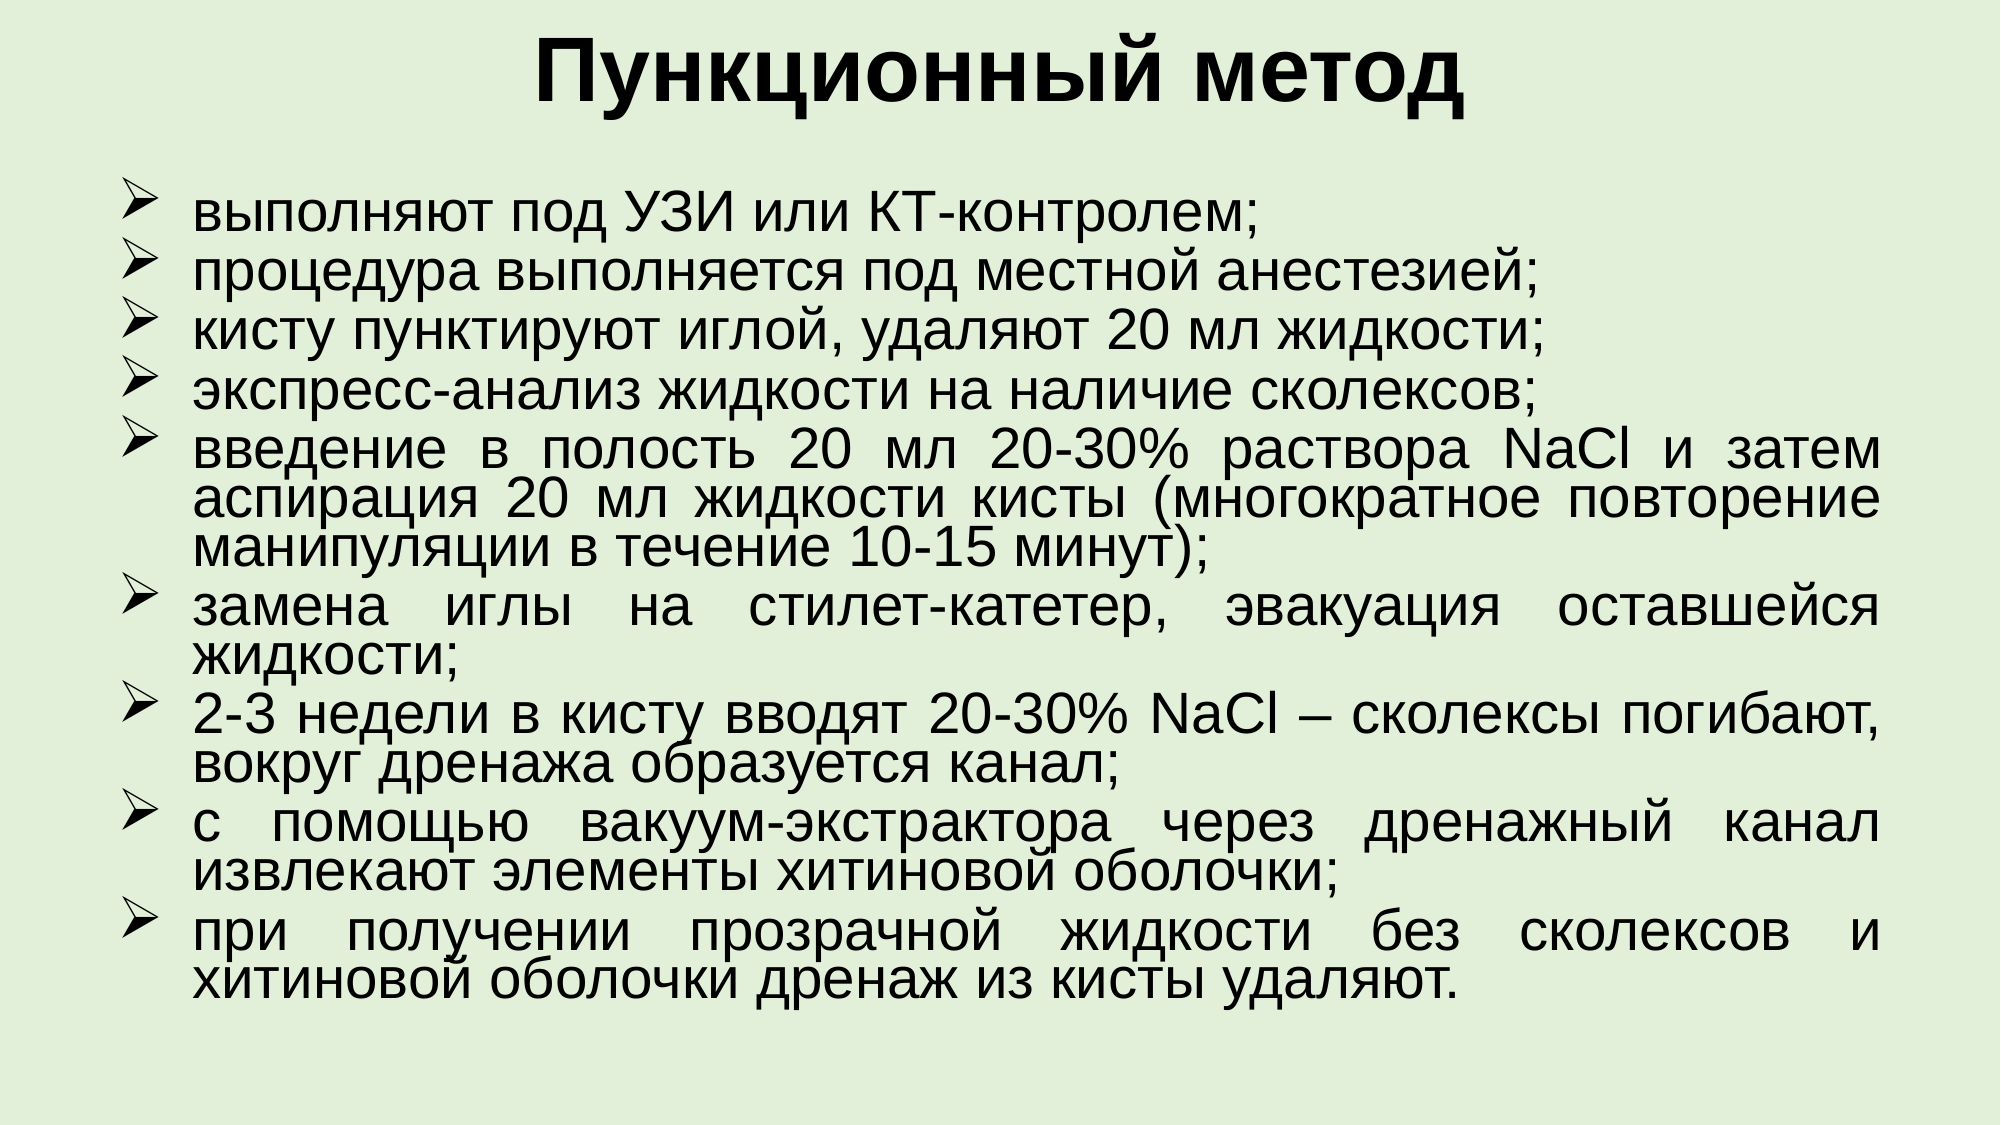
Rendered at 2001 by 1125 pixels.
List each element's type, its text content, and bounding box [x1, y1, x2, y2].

list выполняют под УЗИ или КТ-контролем; процедура выполняется под местной анестезией; кисту пунктируют иглой, удаляют 20 мл жидкости; экспресс-анализ жидкости на наличие сколексов; введение в полость 20 мл 20-30% раствора NaCl и затем аспирация 20 мл жидкости кисты (многократное повторение манипуляции в течение 10-15 минут); замена иглы на стилет-катетер, эвакуация оставшейся жидкости; 2-3 недели в кисту вводят 20-30% NaCl – сколексы погибают, вокруг дренажа образуется канал; с помощью вакуум-экстрактора через дренажный канал извлекают элементы хитиновой оболочки; при получении прозрачной жидкости без сколексов и хитиновой оболочки дренаж из кисты удаляют. [102, 184, 1898, 1035]
title Пункционный метод [173, 19, 1827, 126]
